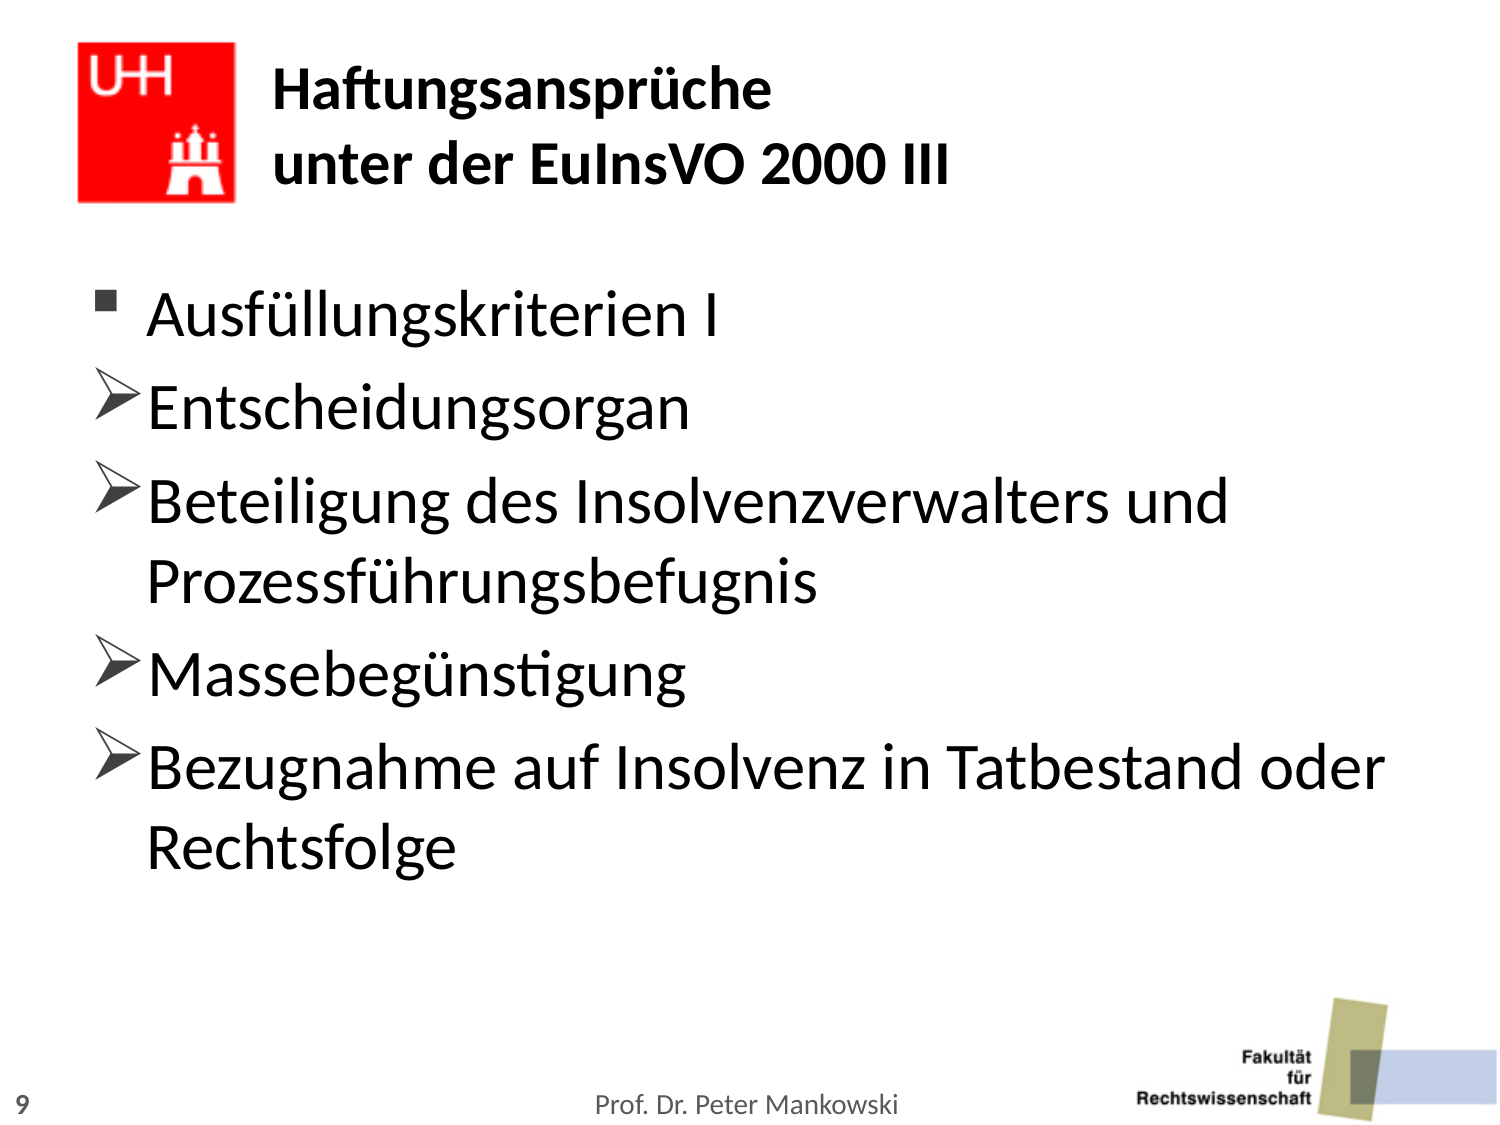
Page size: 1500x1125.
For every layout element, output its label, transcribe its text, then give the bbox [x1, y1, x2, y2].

title Haftungsansprüche unter der EuInsVO 2000 III [257, 45, 1425, 200]
picture [1135, 995, 1500, 1125]
picture [70, 17, 258, 232]
list Ausfüllungskriterien I Entscheidungsorgan Beteiligung des Insolvenzverwalters und Prozessführungsbefugnis Massebegünstigung Bezugnahme auf Insolvenz in Tatbestand oder Rechtsfolge [75, 262, 1425, 1005]
